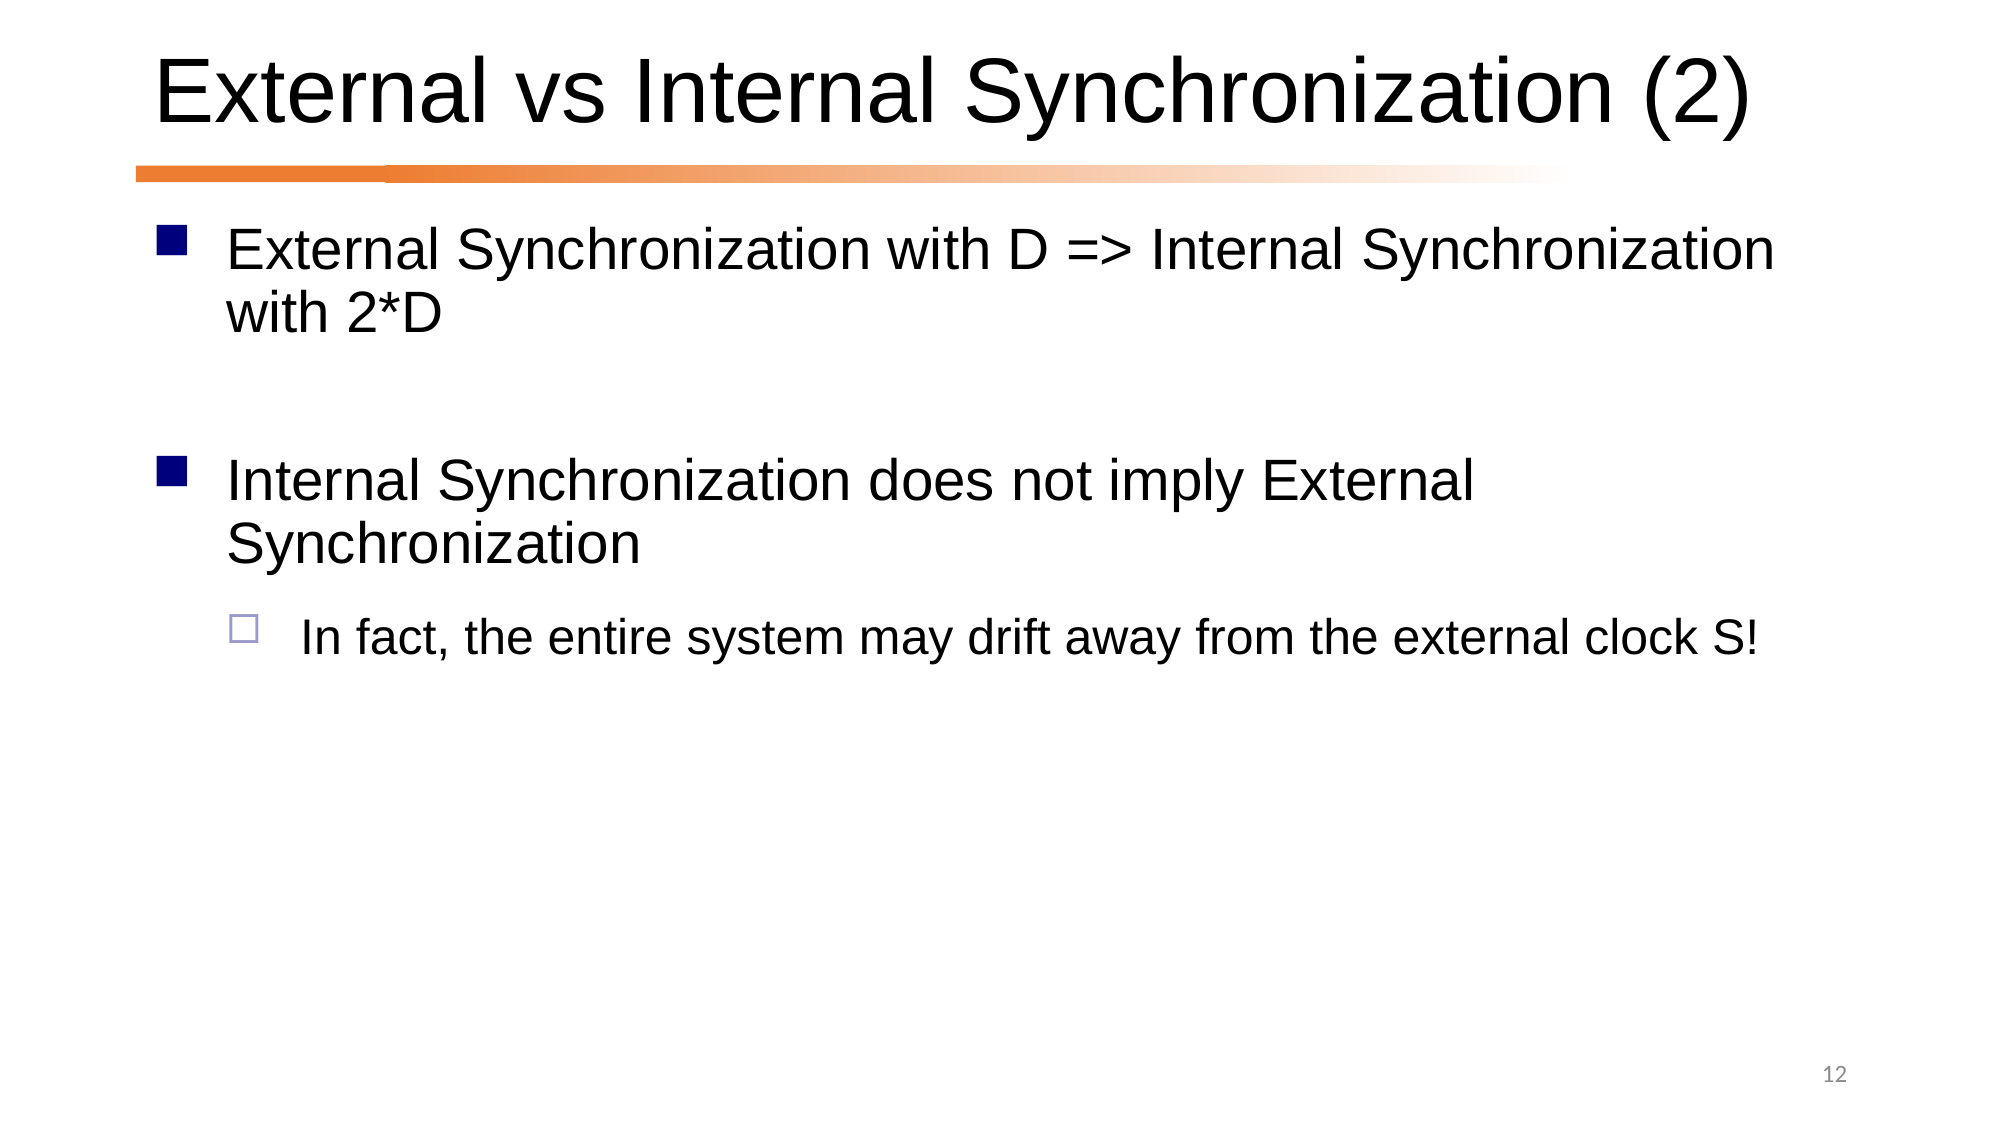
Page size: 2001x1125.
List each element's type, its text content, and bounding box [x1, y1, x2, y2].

title External vs Internal Synchronization (2) [138, 25, 1810, 160]
slide_number 12 [1412, 1042, 1863, 1103]
list External Synchronization with D => Internal Synchronization with 2*D Internal Synchronization does not imply External Synchronization In fact, the entire system may drift away from the external clock S! [137, 211, 1863, 1018]
